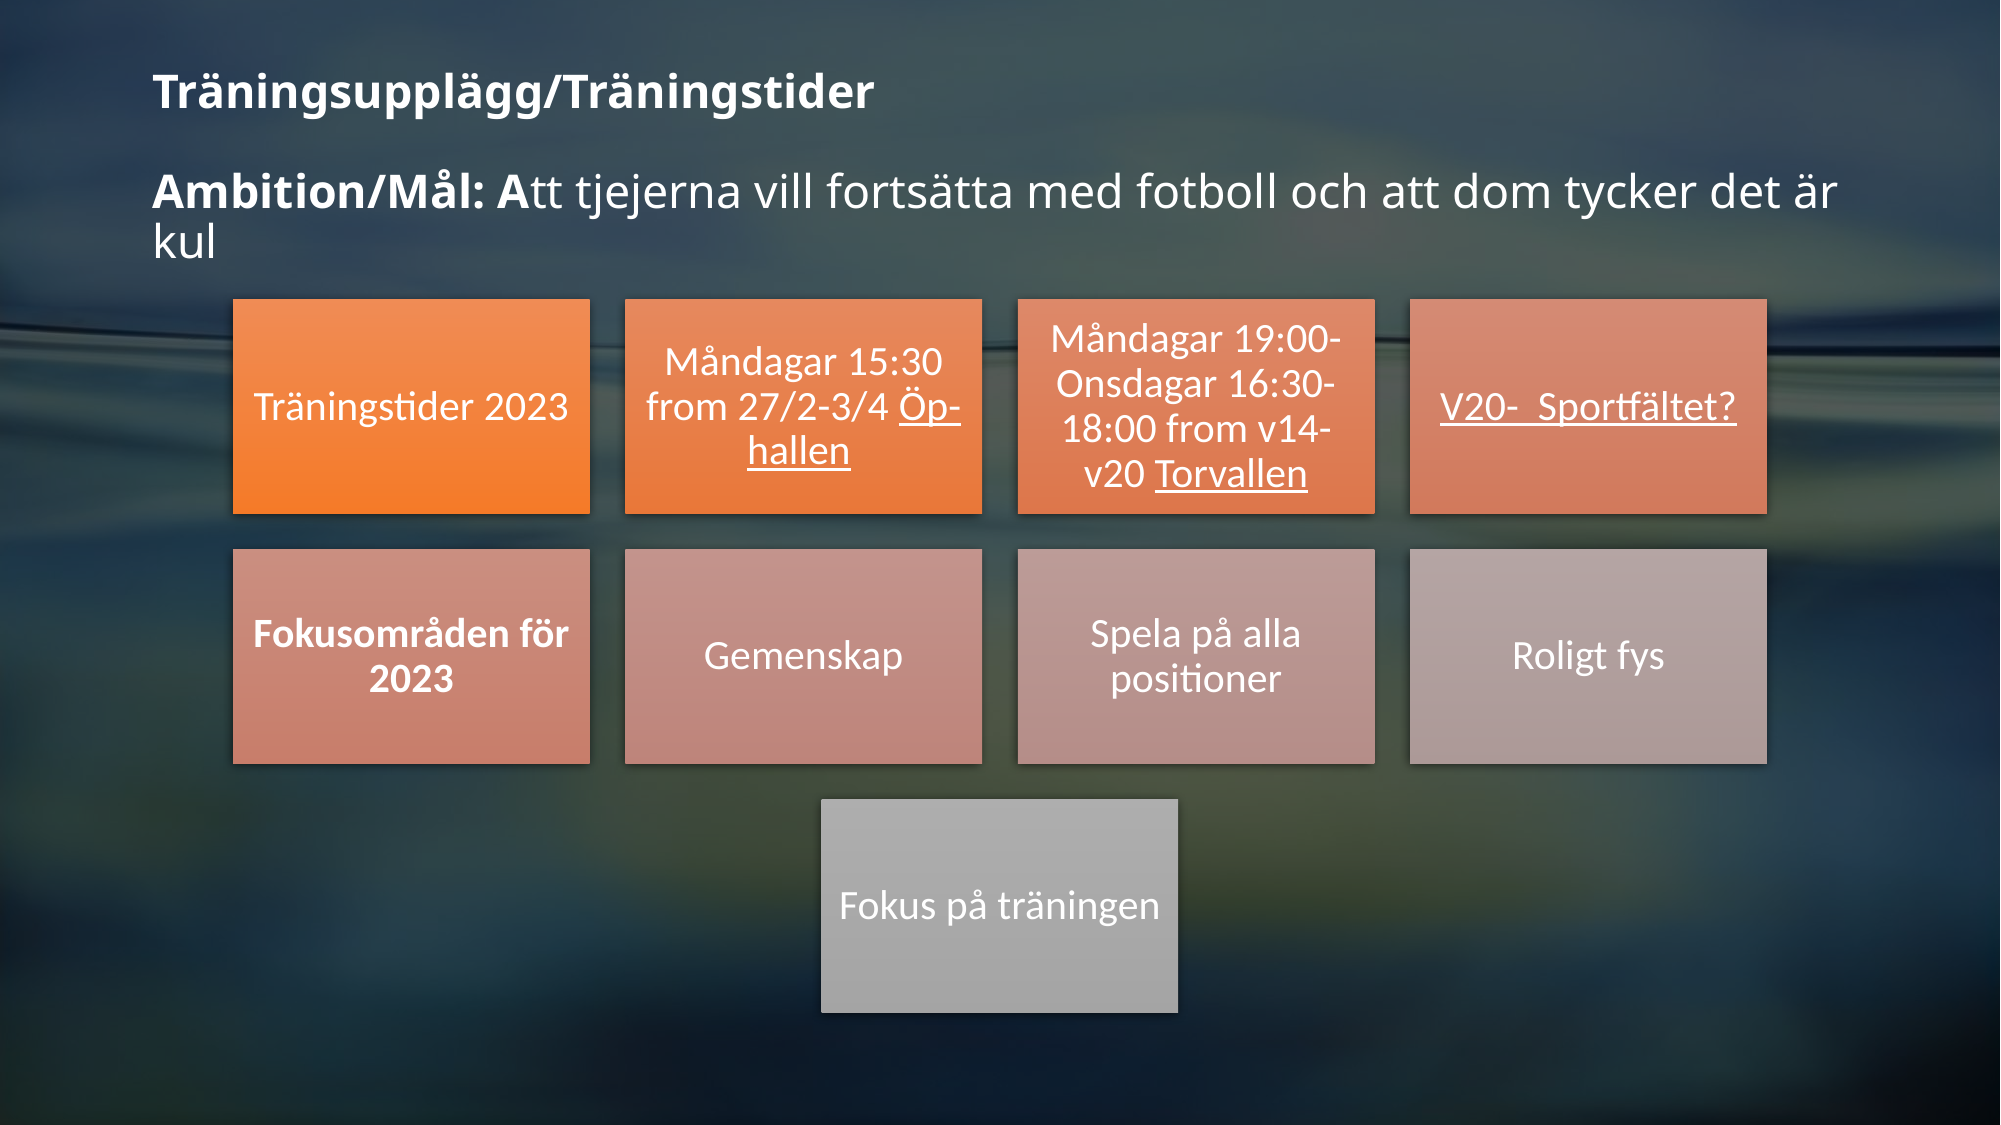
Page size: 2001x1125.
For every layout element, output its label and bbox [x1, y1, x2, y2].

picture [0, 0, 2000, 1125]
list [137, 299, 1863, 1014]
